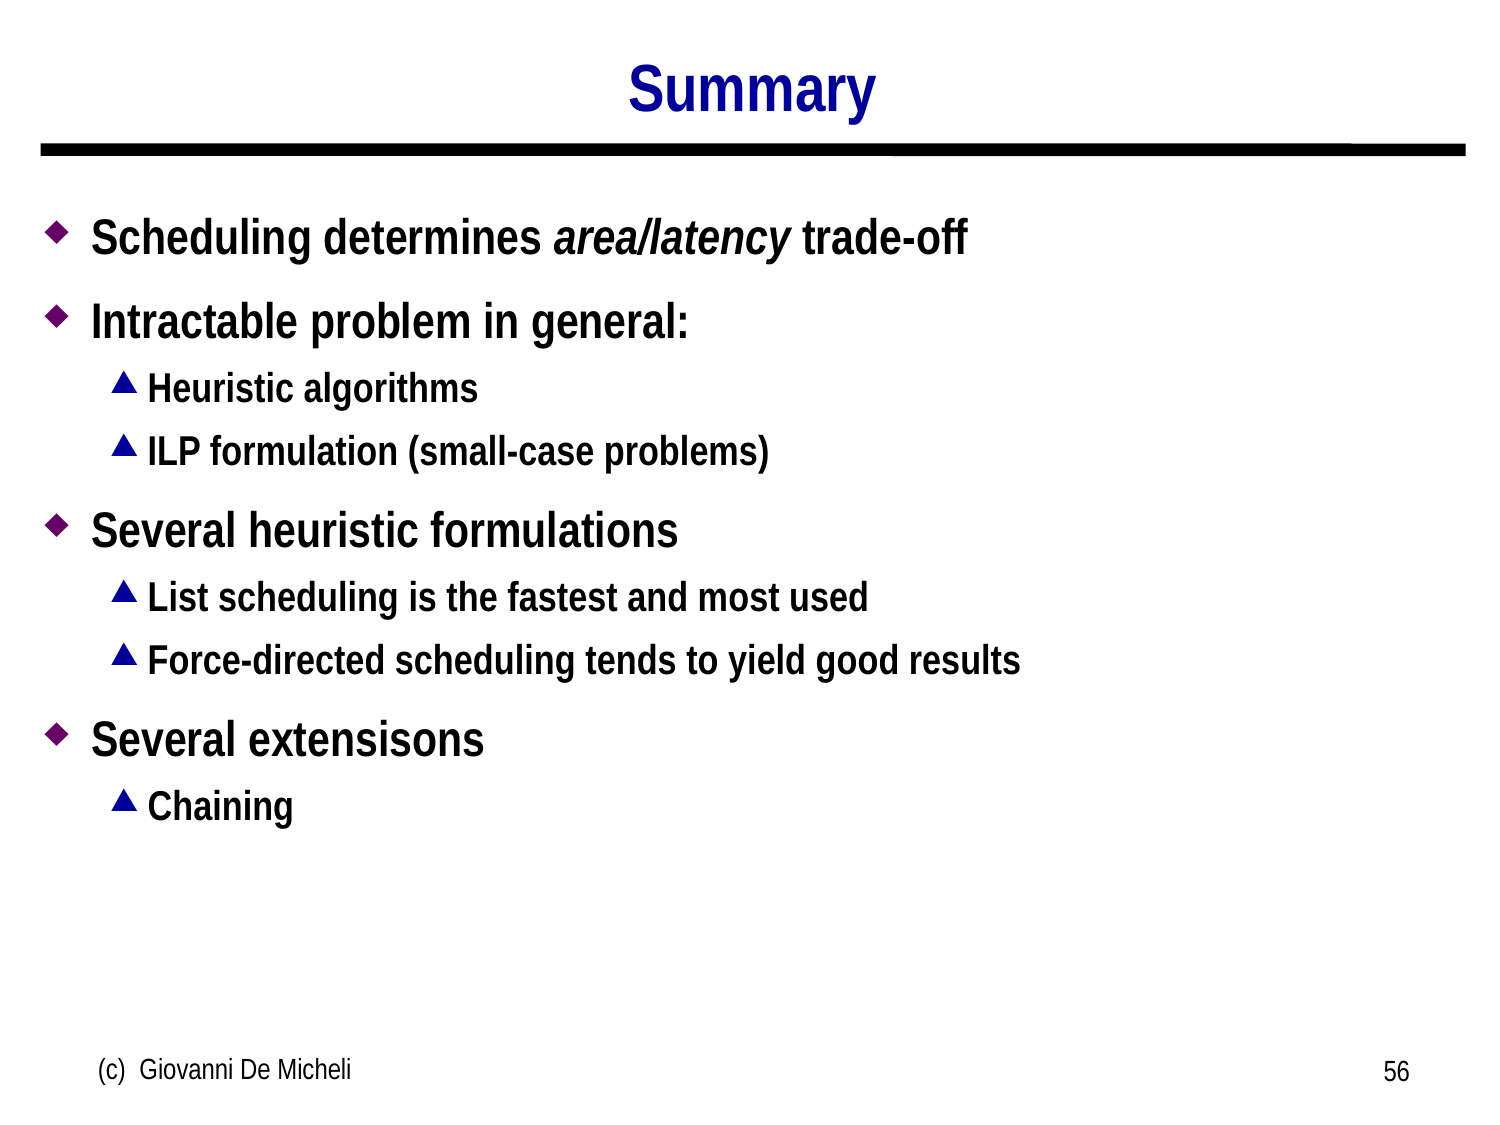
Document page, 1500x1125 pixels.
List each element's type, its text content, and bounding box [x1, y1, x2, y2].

title Summary [39, 33, 1467, 146]
slide_number 56 [1074, 1044, 1426, 1123]
footer (c) Giovanni De Micheli [0, 1042, 463, 1122]
list Scheduling determines area/latency trade-off Intractable problem in general: Heuristic algorithms ILP formulation (small-case problems) Several heuristic formulations List scheduling is the fastest and most used Force-directed scheduling tends to yield good results Several extensisons Chaining [29, 188, 1459, 886]
